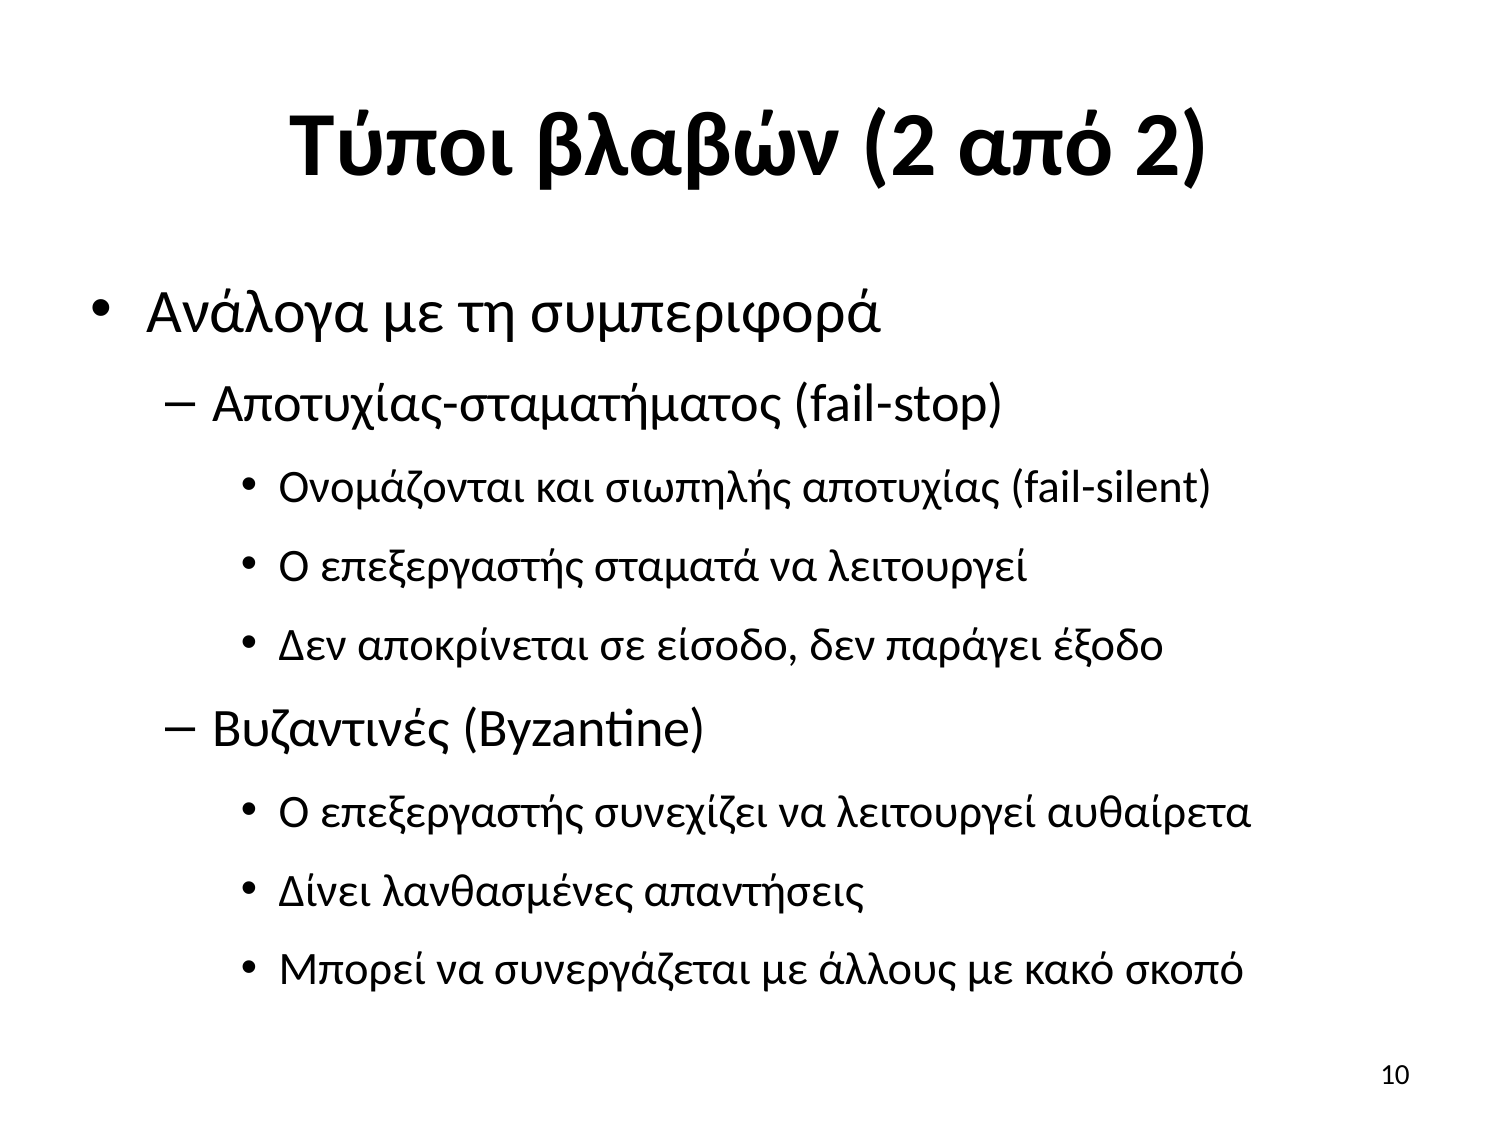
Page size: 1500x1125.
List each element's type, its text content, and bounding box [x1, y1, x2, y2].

title Τύποι βλαβών (2 από 2) [75, 45, 1425, 233]
slide_number 10 [1074, 1042, 1425, 1103]
list Ανάλογα με τη συμπεριφορά Αποτυχίας-σταματήματος (fail-stop) Ονομάζονται και σιωπηλής αποτυχίας (fail-silent) Ο επεξεργαστής σταματά να λειτουργεί Δεν αποκρίνεται σε είσοδο, δεν παράγει έξοδο Βυζαντινές (Byzantine) Ο επεξεργαστής συνεχίζει να λειτουργεί αυθαίρετα Δίνει λανθασμένες απαντήσεις Μπορεί να συνεργάζεται με άλλους με κακό σκοπό [75, 262, 1425, 1005]
